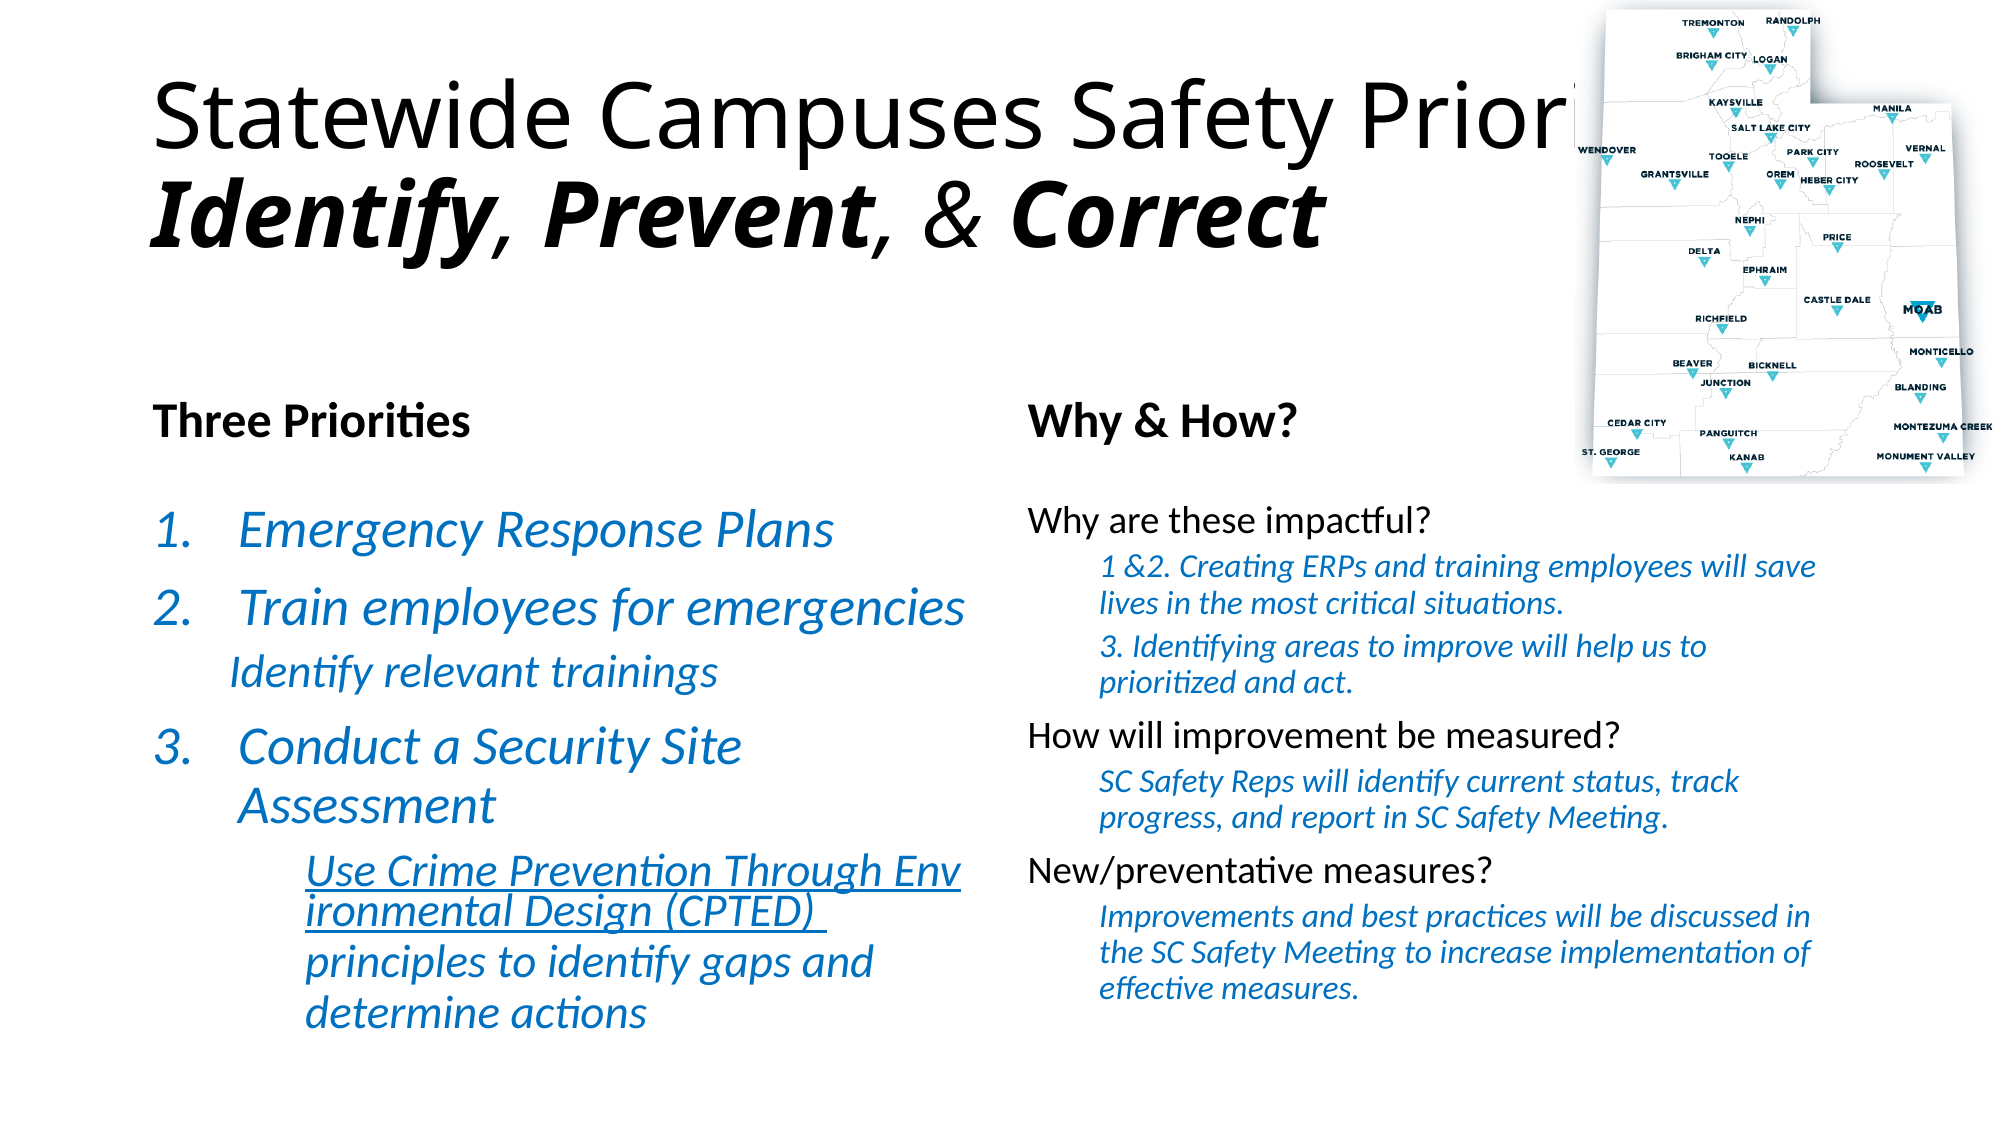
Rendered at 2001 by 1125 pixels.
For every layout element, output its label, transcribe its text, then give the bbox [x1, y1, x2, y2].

list Emergency Response Plans Train employees for emergencies Identify relevant trainings Conduct a Security Site Assessment Use Crime Prevention Through Environmental Design (CPTED) principles to identify gaps and determine actions [137, 492, 984, 1016]
picture [1575, 0, 2000, 484]
list Three Priorities [137, 310, 984, 456]
list Why are these impactful? 1 &2. Creating ERPs and training employees will save lives in the most critical situations. 3. Identifying areas to improve will help us to prioritized and act. How will improvement be measured? SC Safety Reps will identify current status, track progress, and report in SC Safety Meeting. New/preventative measures? Improvements and best practices will be discussed in the SC Safety Meeting to increase implementation of effective measures. [1012, 492, 1863, 1016]
title Statewide Campuses Safety Priorities: Identify, Prevent, & Correct [137, 59, 1575, 278]
list Why & How? [1012, 275, 1575, 456]
